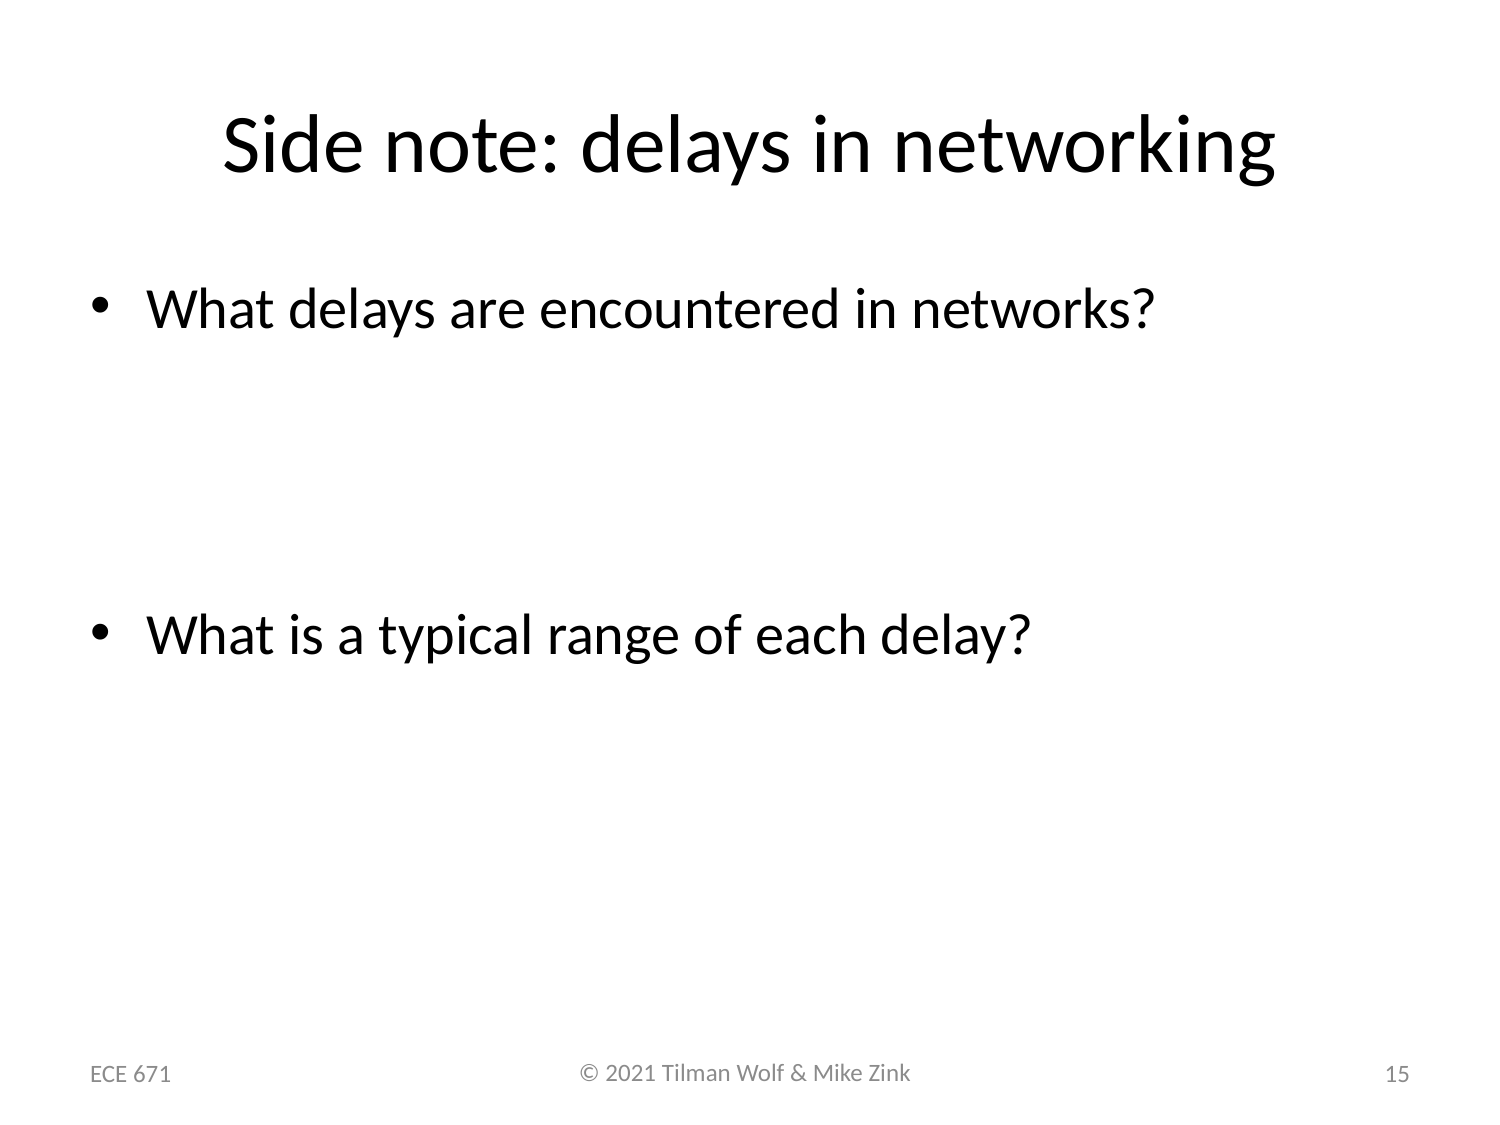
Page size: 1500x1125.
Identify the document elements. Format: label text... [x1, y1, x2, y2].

slide_number ECE 671 [75, 1042, 425, 1103]
slide_number 15 [1074, 1042, 1425, 1103]
title Side note: delays in networking [75, 45, 1425, 233]
list What delays are encountered in networks? What is a typical range of each delay? [75, 262, 1425, 1005]
